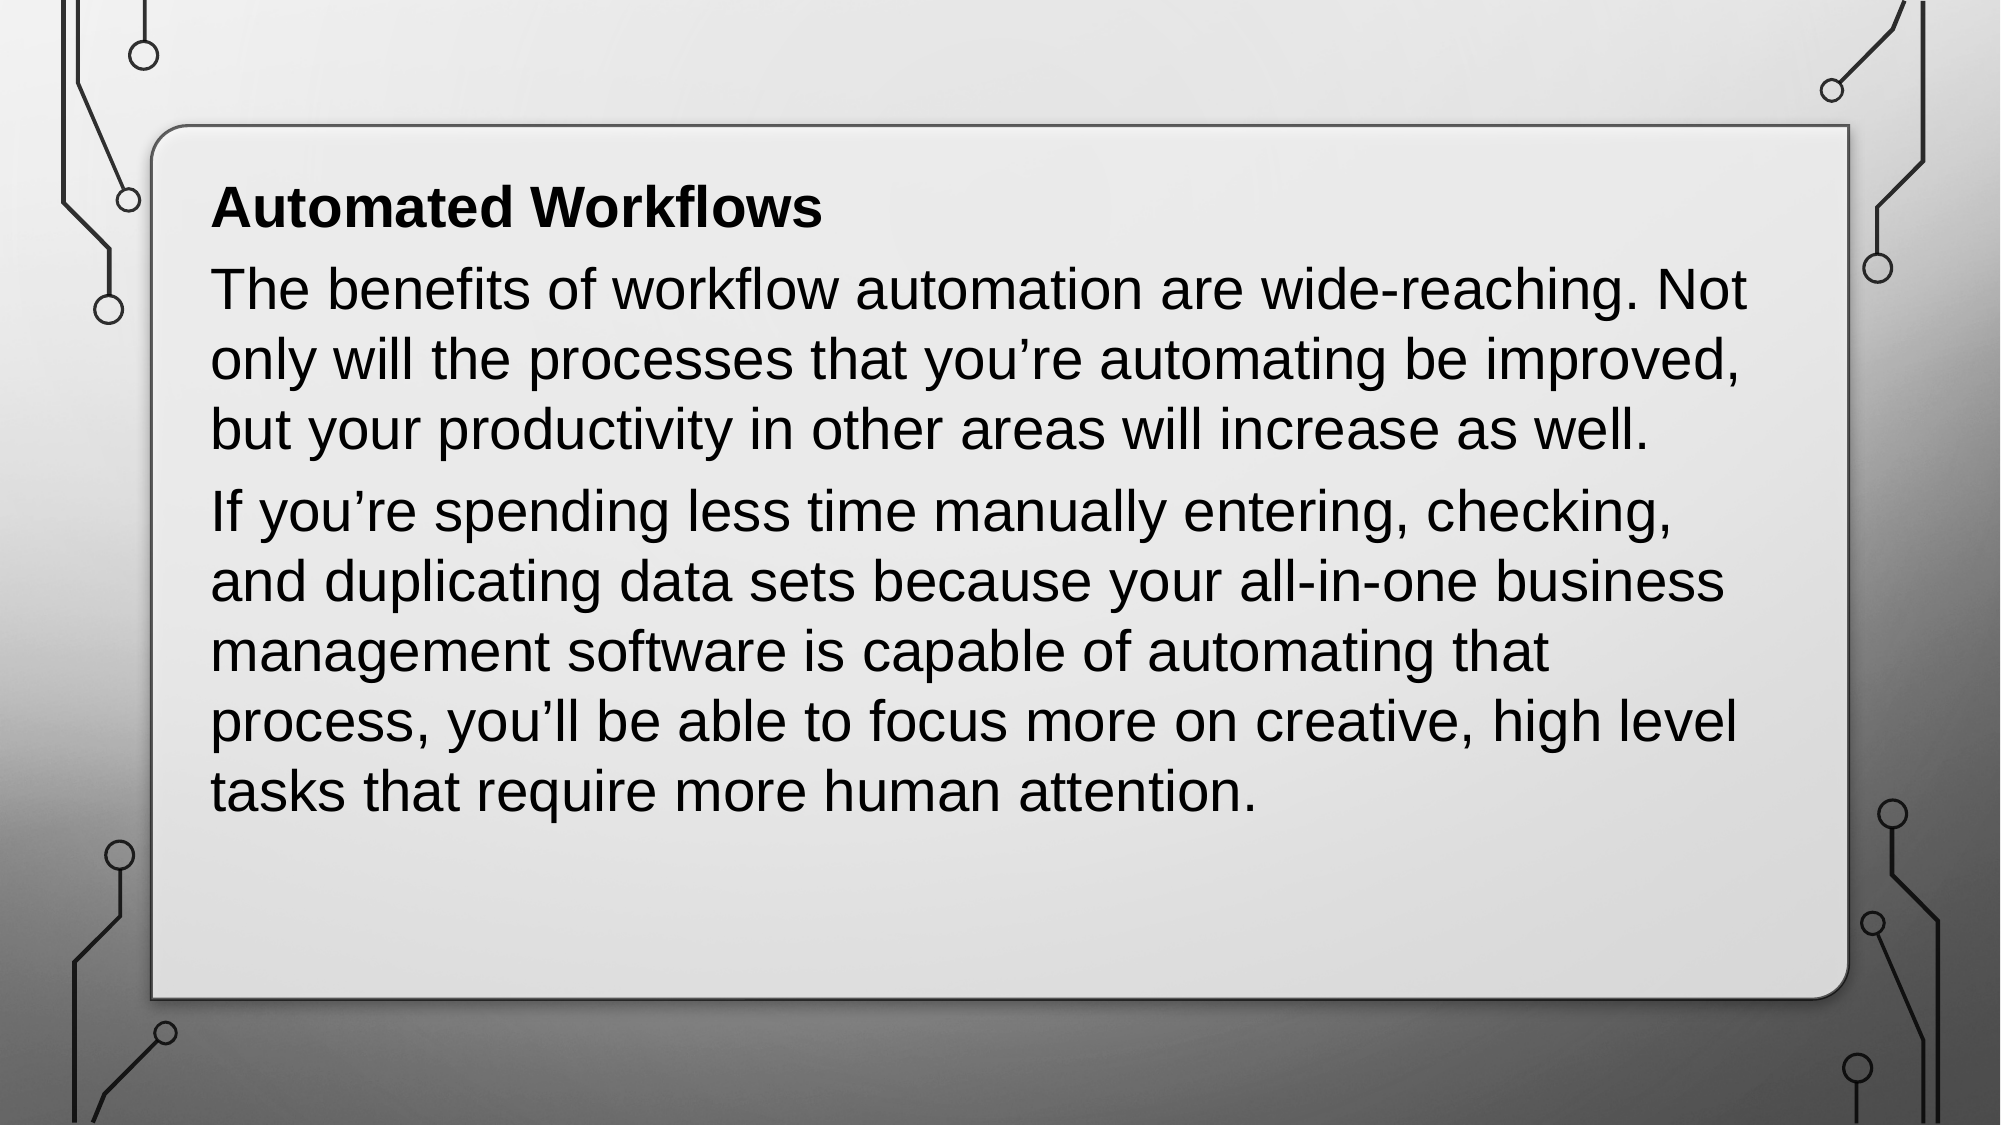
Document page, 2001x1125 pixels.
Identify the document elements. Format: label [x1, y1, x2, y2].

text_box [0, 0, 2000, 1125]
text_box [61, 0, 1941, 1124]
